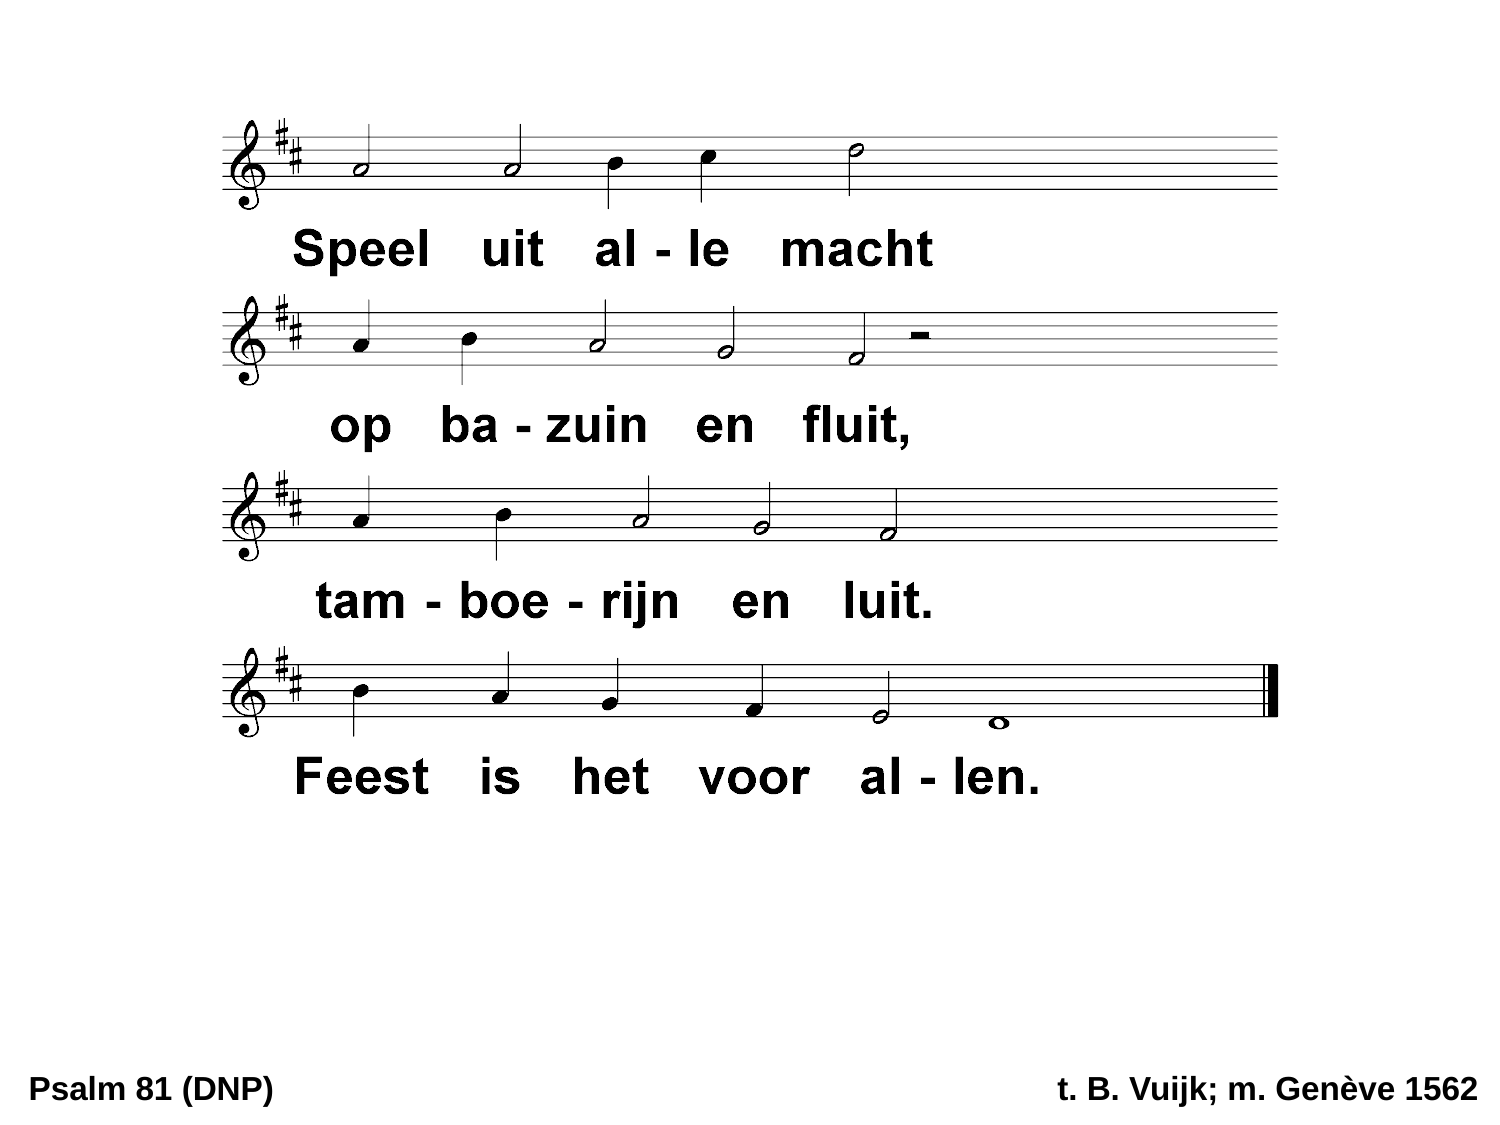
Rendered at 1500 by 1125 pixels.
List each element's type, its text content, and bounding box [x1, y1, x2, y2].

picture [208, 103, 1292, 808]
text_box Psalm 81 (DNP) t. B. Vuijk; m. Genève 1562 [13, 1059, 1495, 1115]
